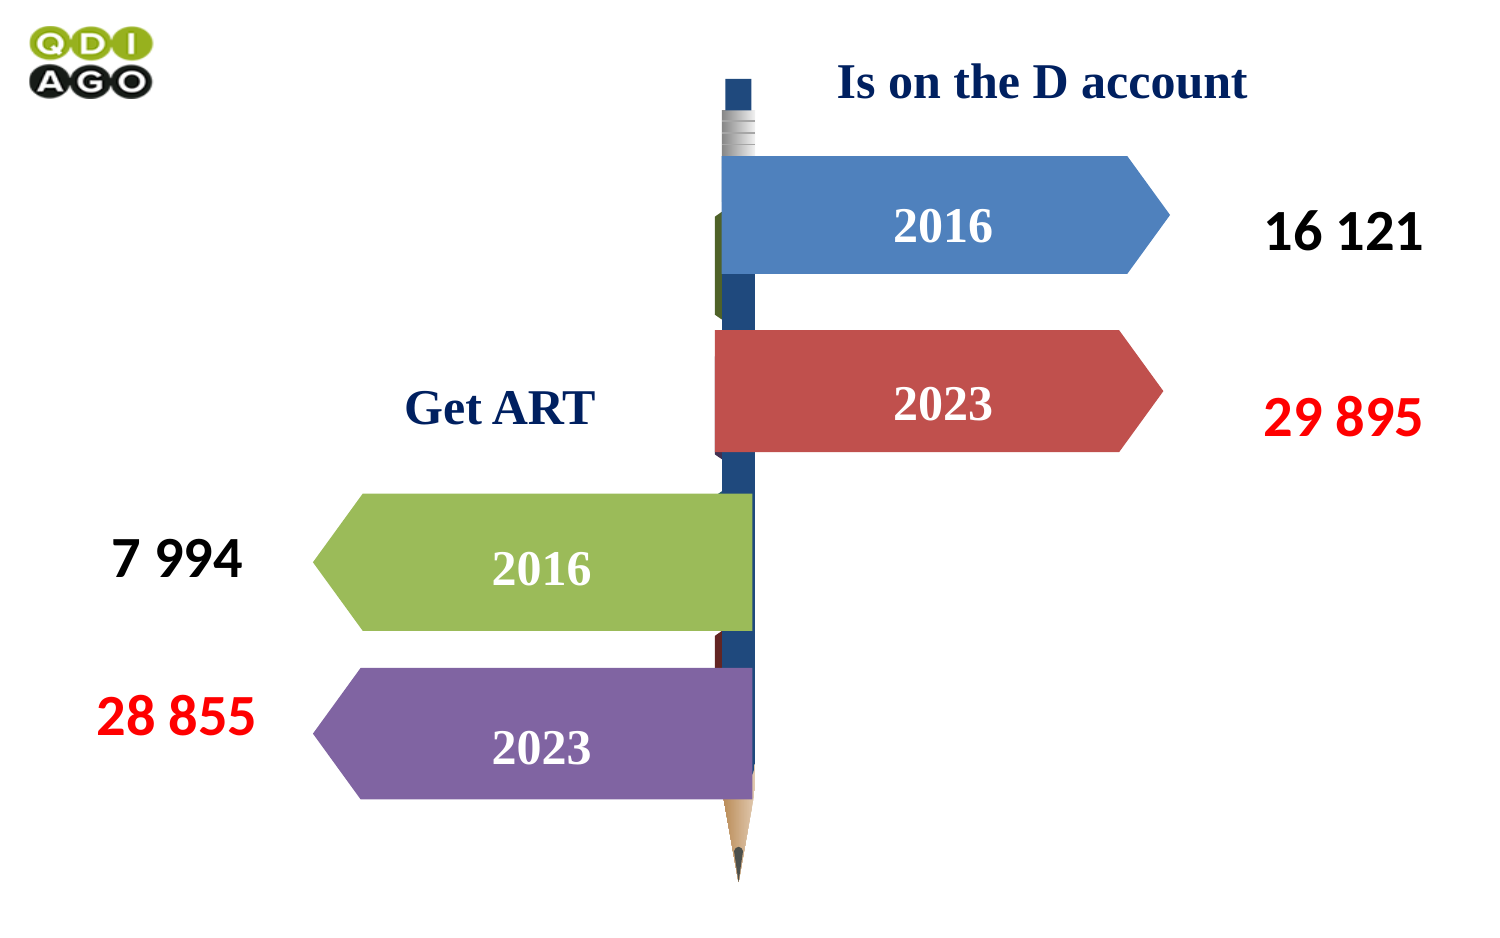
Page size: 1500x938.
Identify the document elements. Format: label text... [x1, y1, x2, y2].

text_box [312, 78, 1171, 883]
text_box 28 855 [82, 669, 273, 755]
text_box 16 121 [1248, 184, 1440, 270]
text_box 7 994 [96, 511, 258, 596]
picture [29, 19, 162, 99]
text_box 29 895 [1248, 370, 1440, 456]
text_box Is on the D account [821, 41, 1263, 116]
